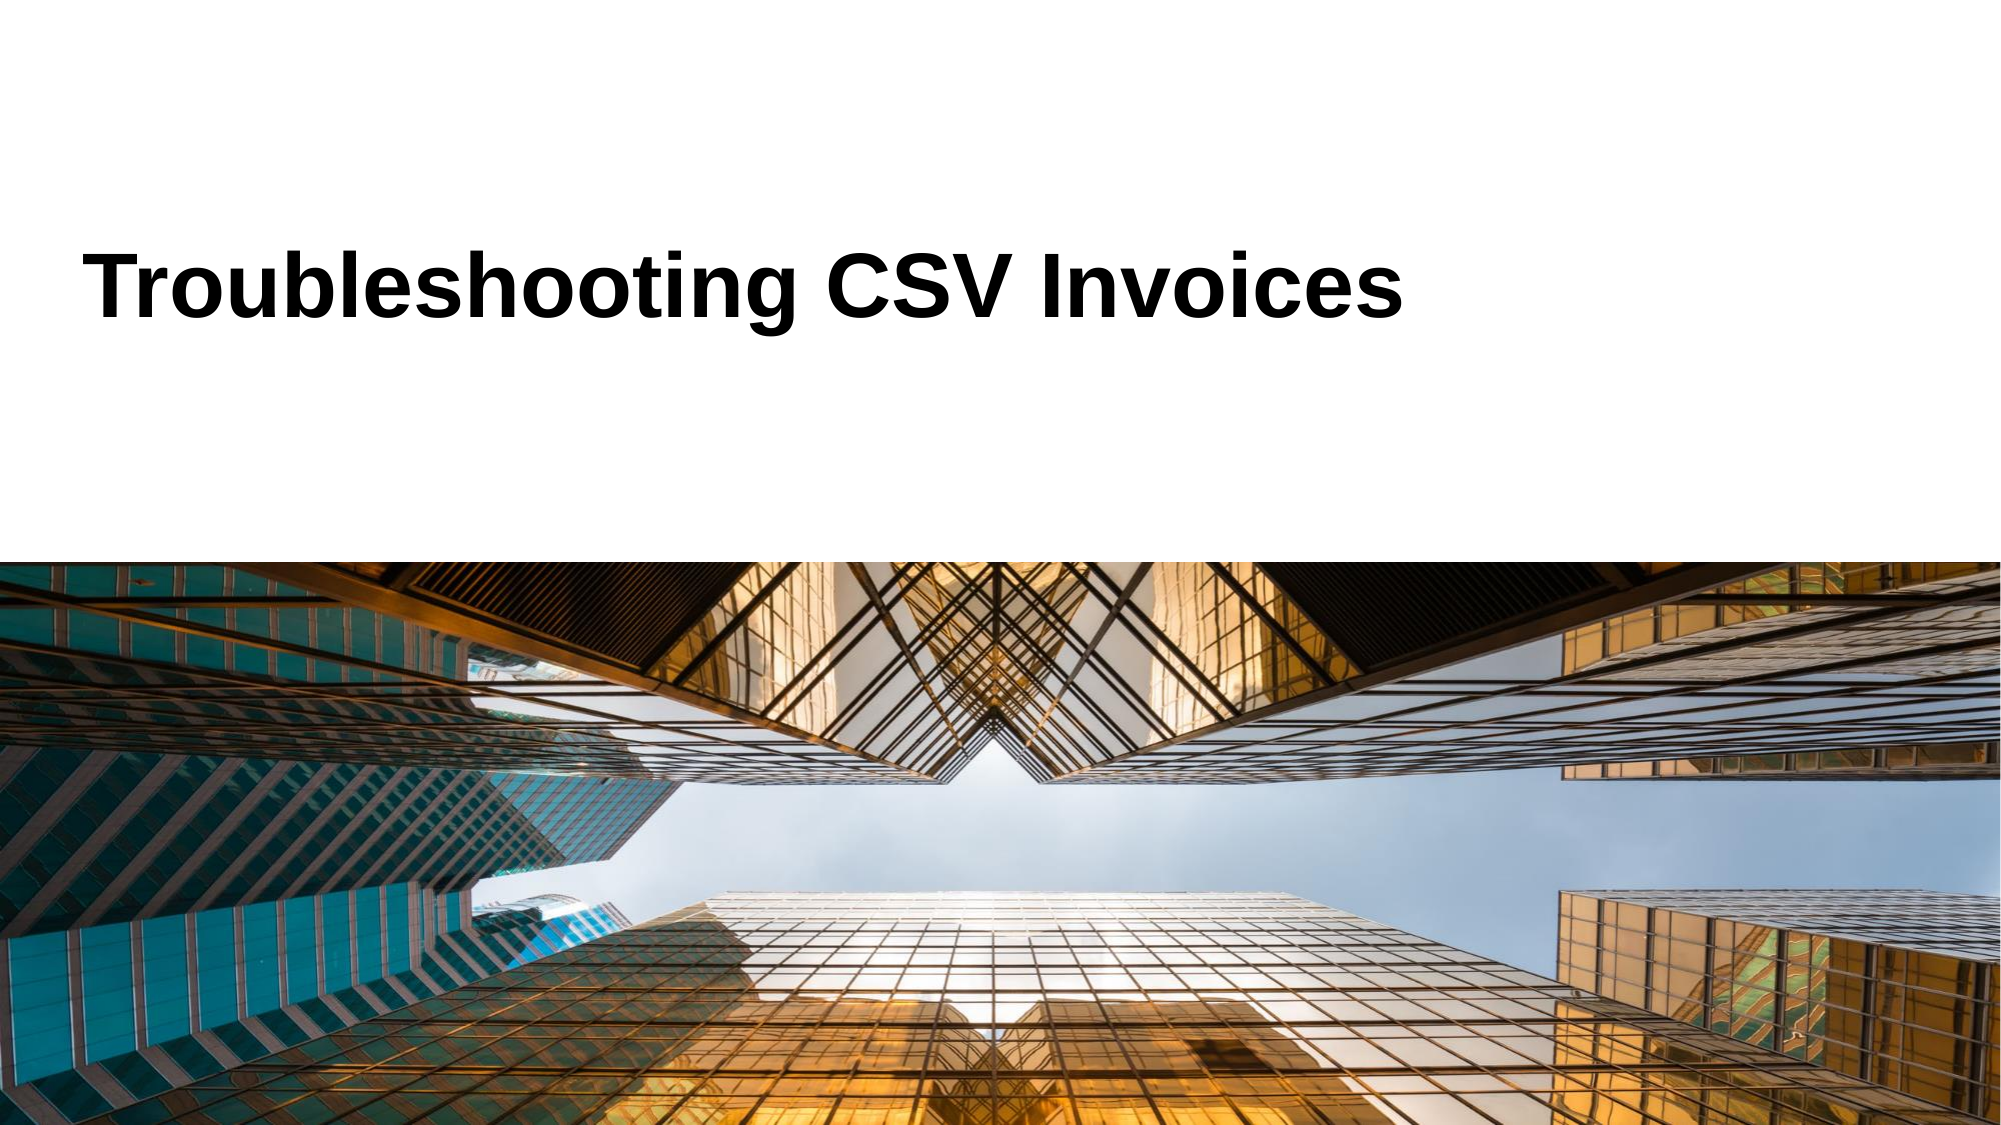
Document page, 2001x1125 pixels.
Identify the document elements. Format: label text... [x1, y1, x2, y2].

picture [0, 561, 2001, 1125]
title Troubleshooting CSV Invoices [82, 225, 1918, 337]
